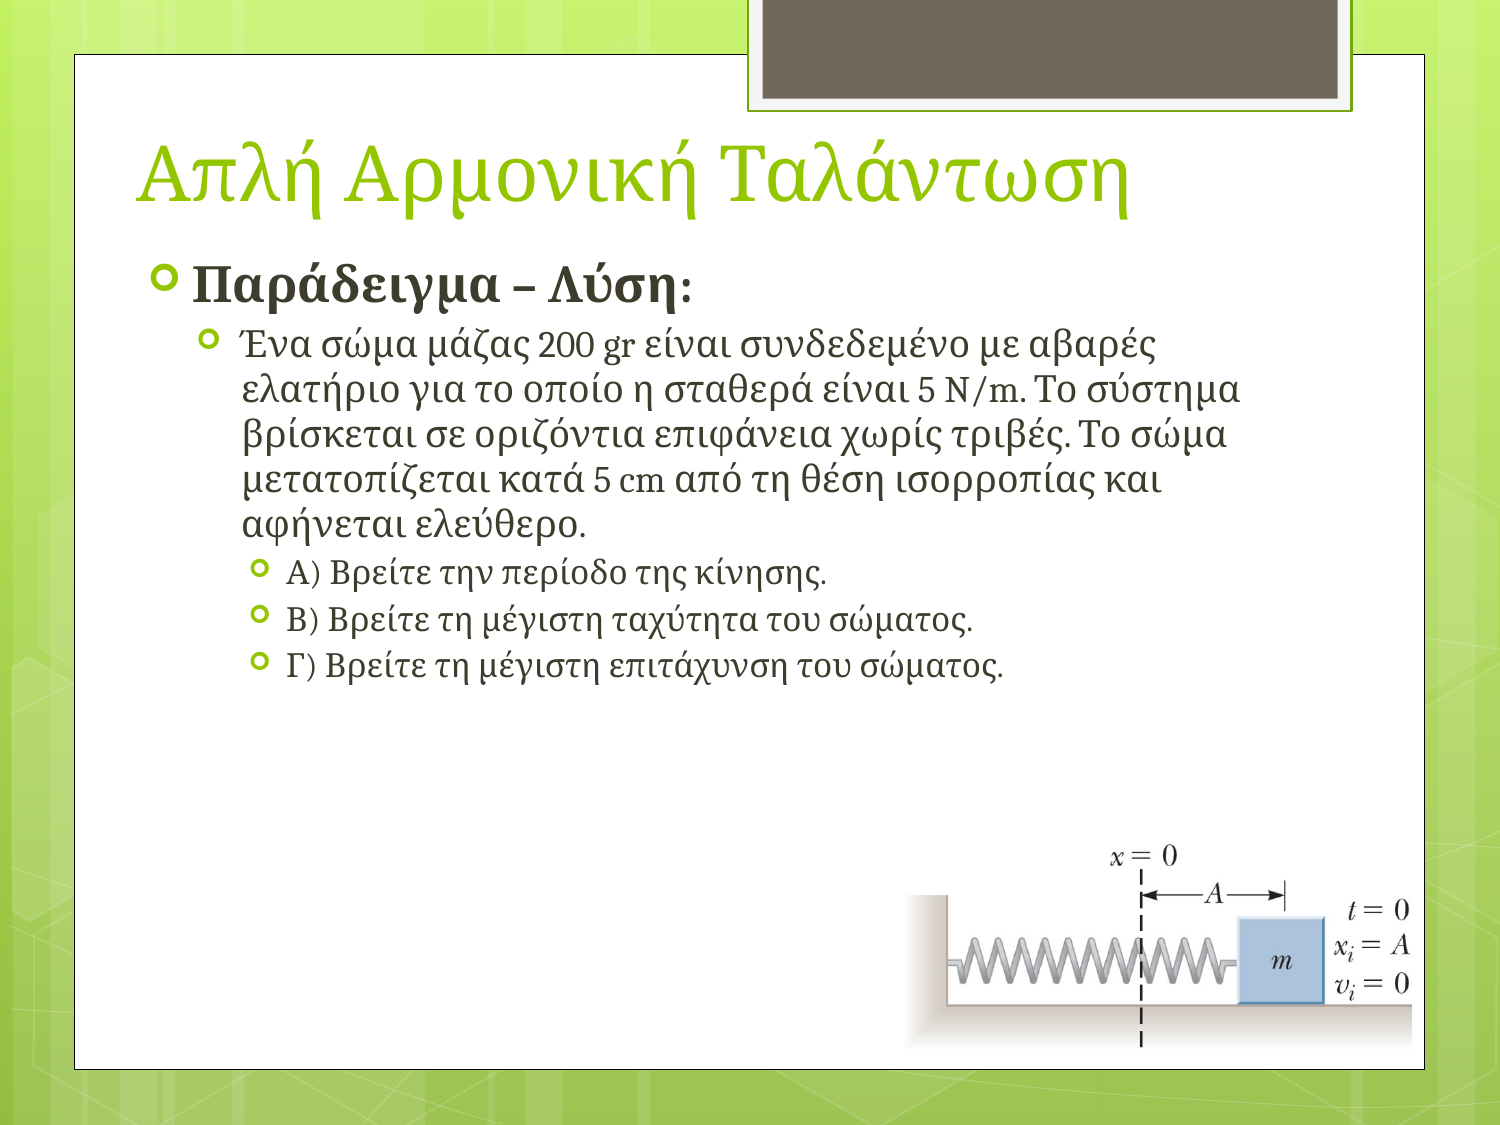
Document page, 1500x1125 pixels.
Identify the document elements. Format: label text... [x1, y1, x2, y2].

list Παράδειγμα – Λύση: Ένα σώμα μάζας 200 gr είναι συνδεδεμένο με αβαρές ελατήριο για το οποίο η σταθερά είναι 5 N/m. Το σύστημα βρίσκεται σε οριζόντια επιφάνεια χωρίς τριβές. Το σώμα μετατοπίζεται κατά 5 cm από τη θέση ισορροπίας και αφήνεται ελεύθερο. Α) Βρείτε την περίοδο της κίνησης. Β) Βρείτε τη μέγιστη ταχύτητα του σώματος. Γ) Βρείτε τη μέγιστη επιτάχυνση του σώματος. [121, 244, 1338, 959]
picture [897, 837, 1421, 1066]
title Απλή Αρμονική Ταλάντωση [121, 116, 1338, 225]
